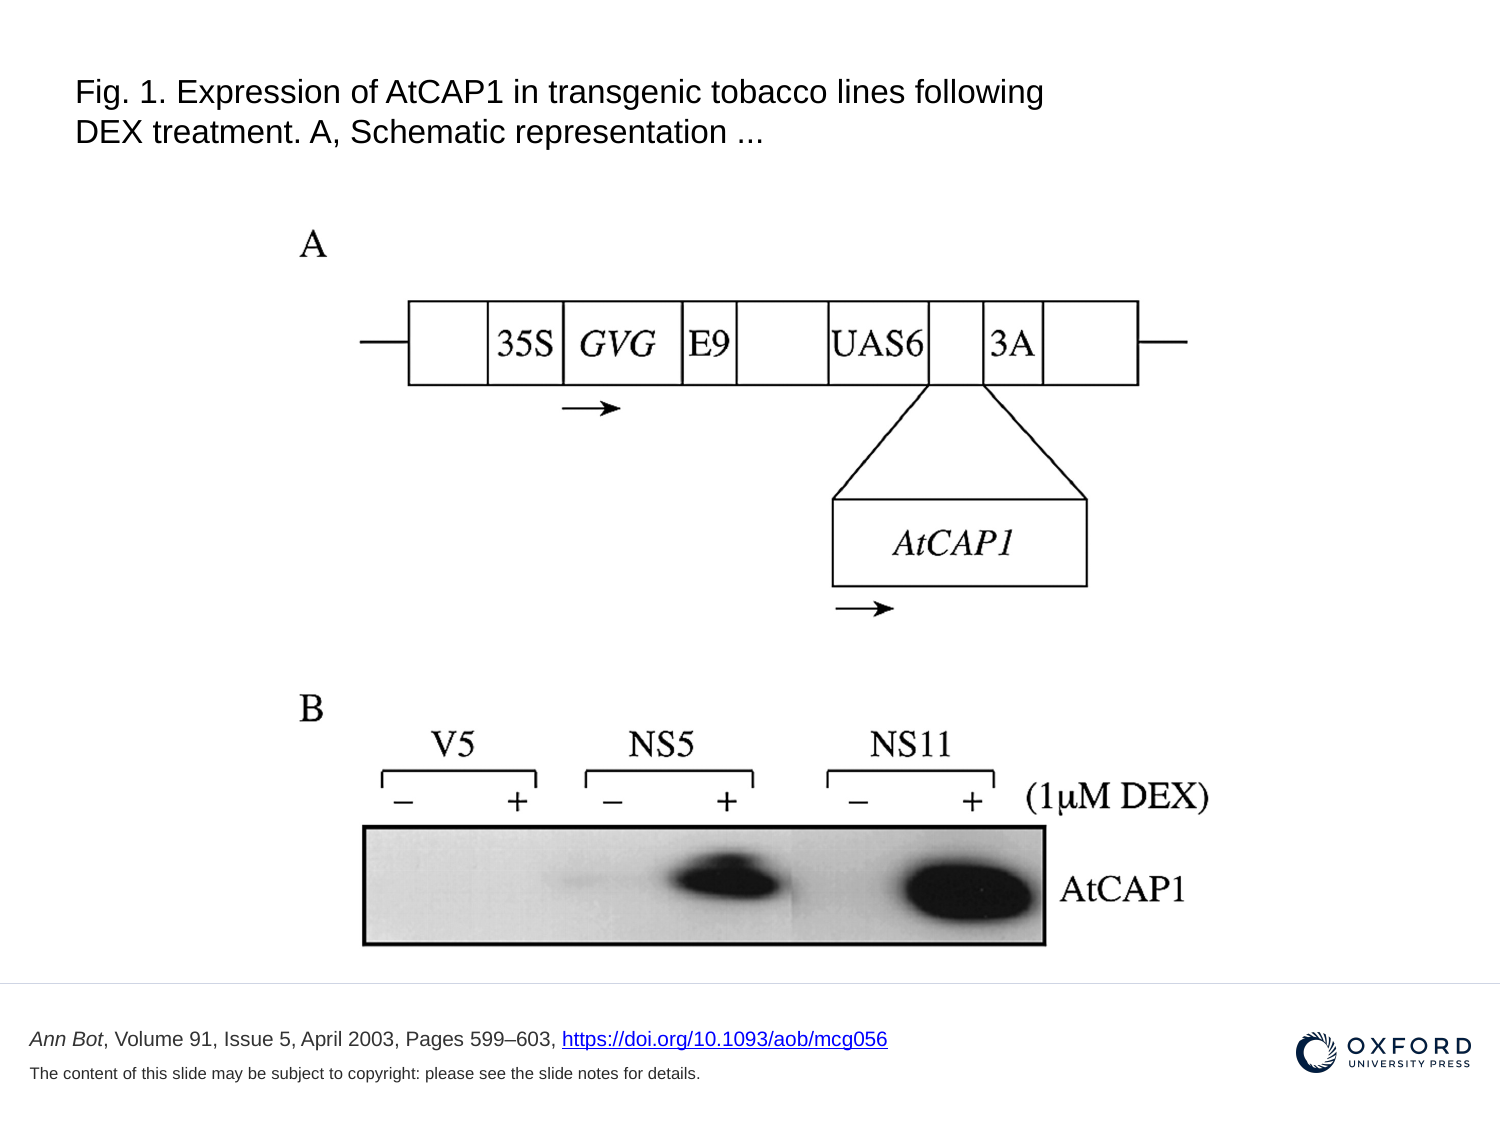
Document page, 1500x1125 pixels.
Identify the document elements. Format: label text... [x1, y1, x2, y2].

picture [1296, 1032, 1471, 1073]
picture [289, 224, 1209, 957]
title Fig. 1. Expression of AtCAP1 in transgenic tobacco lines following DEX treatment. A, Schematic representation ... [75, 69, 1078, 171]
footer Ann Bot, Volume 91, Issue 5, April 2003, Pages 599–603, https://doi.org/10.1093/aob/mcg056 The content of this slide may be subject to copyright: please see the slide notes for details. [0, 983, 1260, 1125]
